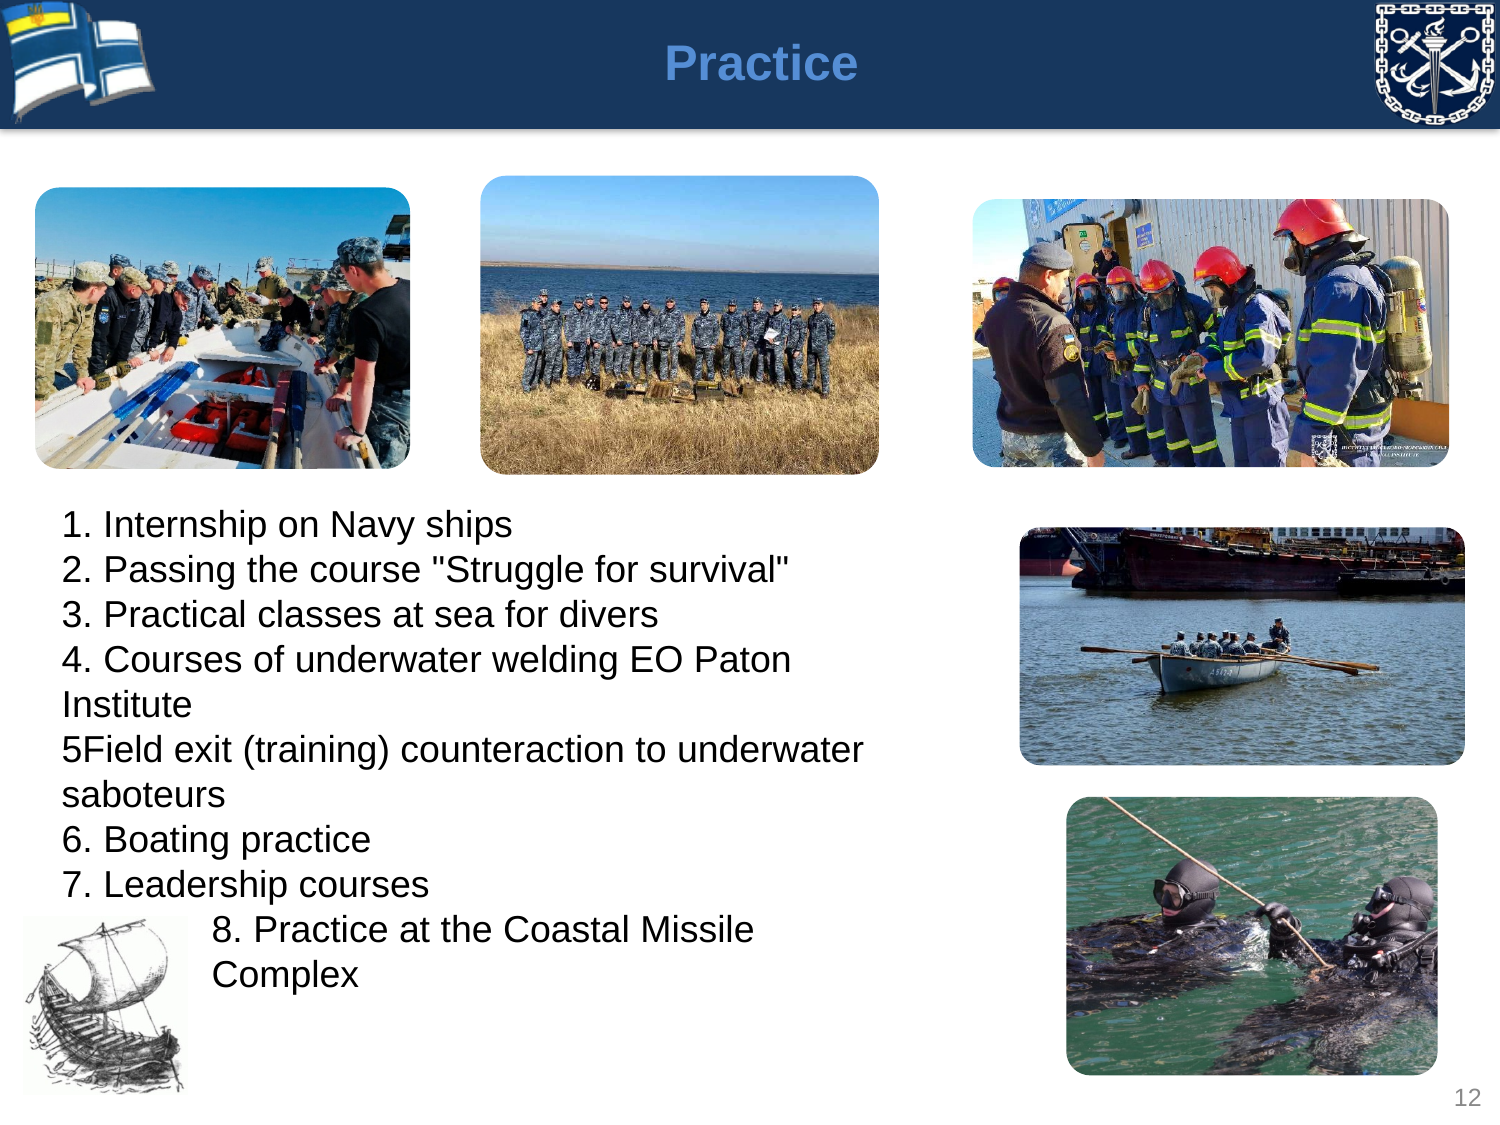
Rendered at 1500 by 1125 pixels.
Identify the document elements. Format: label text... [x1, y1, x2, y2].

text_box [81, 117, 1457, 257]
text_box Practice [339, 23, 1184, 99]
picture [34, 187, 411, 469]
picture [480, 175, 880, 475]
picture [0, 0, 153, 121]
slide_number 12 [1146, 1066, 1497, 1125]
text_box 1. Internship on Navy ships 2. Passing the course "Struggle for survival" 3. Practical classes at sea for divers 4. Courses of underwater welding EO Paton Institute 5Field exit (training) counteraction to underwater saboteurs 6. Boating practice 7. Leadership courses 8. Practice at the Coastal Missile Complex [46, 492, 891, 1125]
picture [23, 915, 188, 1096]
text_box [154, 0, 1368, 117]
picture [1066, 796, 1438, 1076]
picture [972, 198, 1450, 468]
picture [1370, 0, 1500, 130]
picture [1019, 527, 1466, 766]
